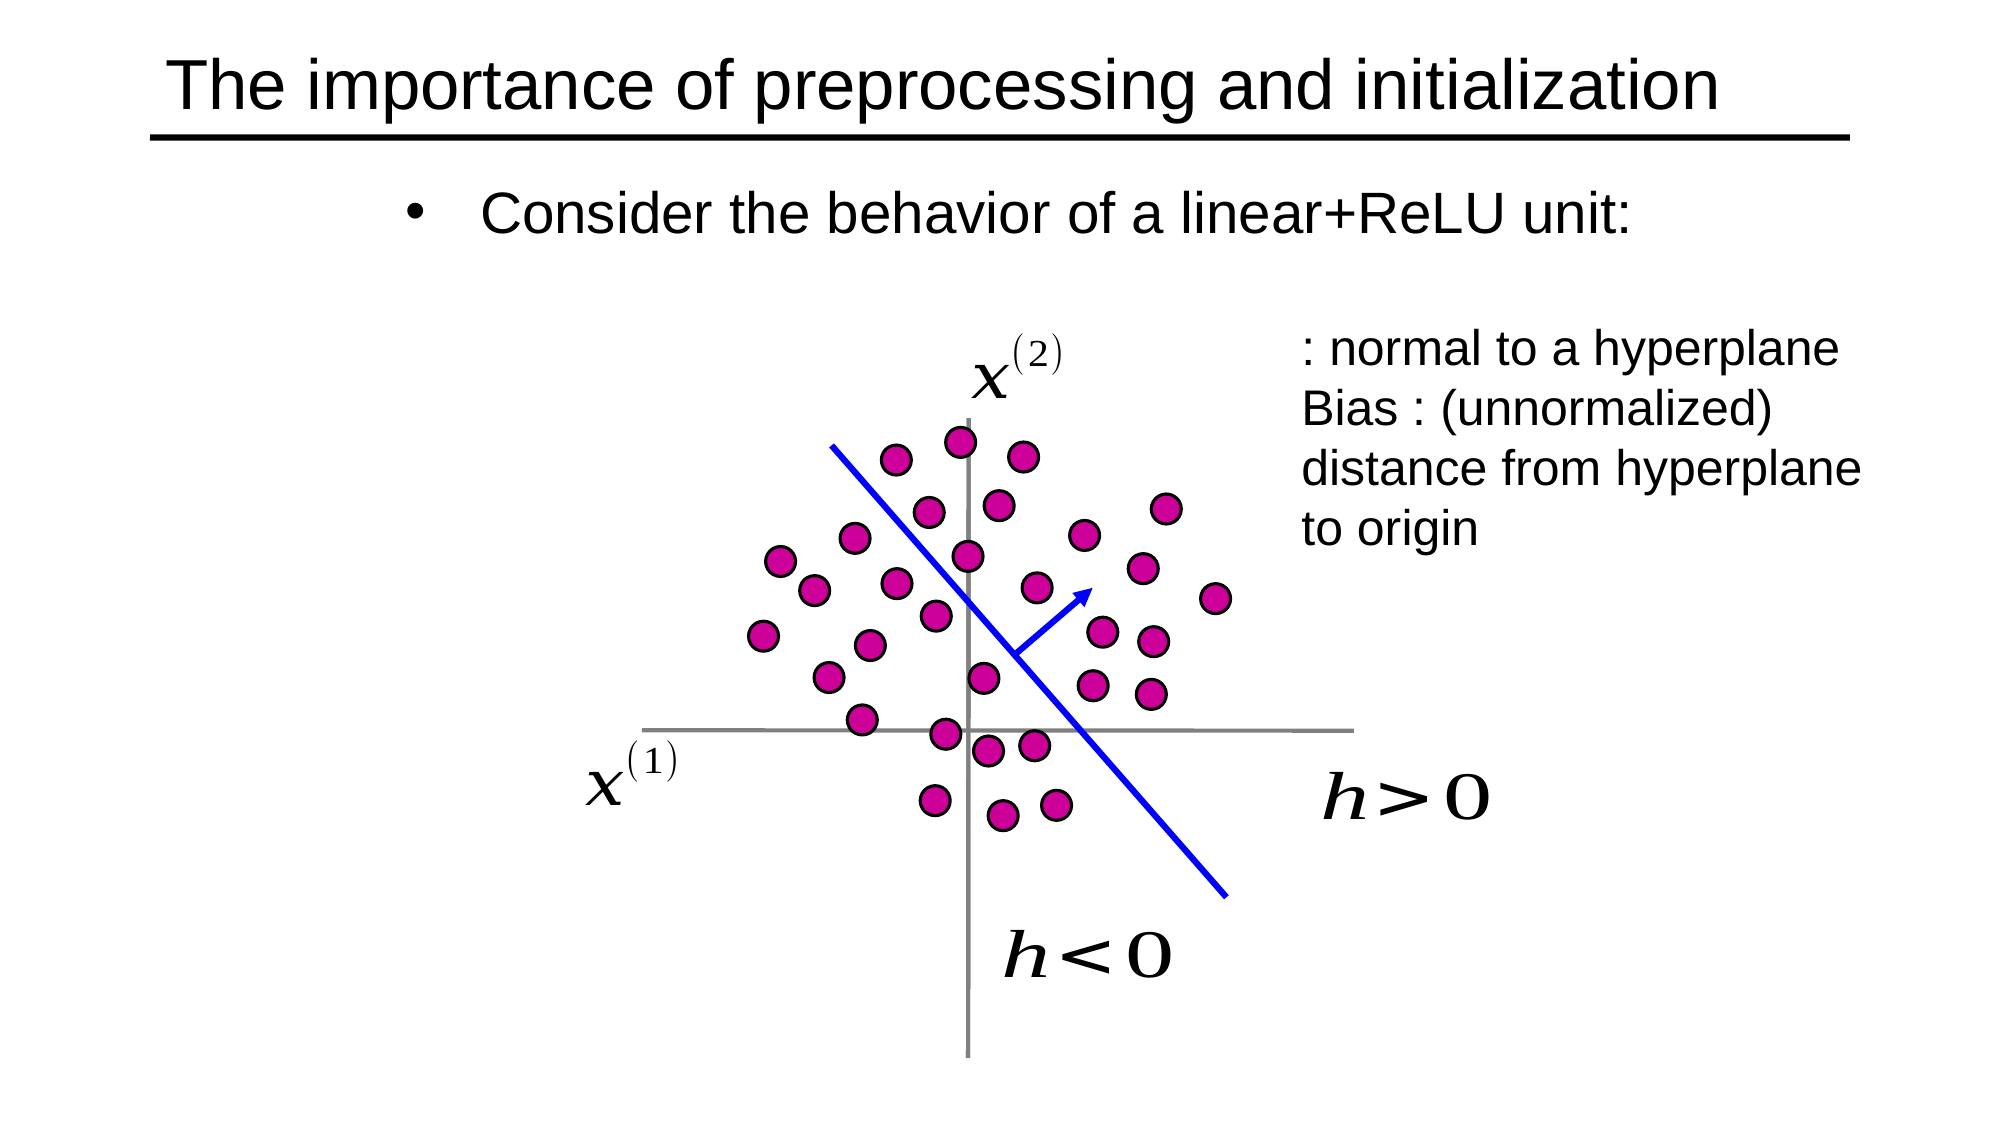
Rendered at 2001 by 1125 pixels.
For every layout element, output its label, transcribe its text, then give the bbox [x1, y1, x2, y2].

text_box [945, 427, 961, 443]
text_box [814, 662, 826, 693]
text_box [748, 621, 779, 652]
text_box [831, 445, 1227, 898]
text_box [765, 546, 796, 577]
text_box [799, 575, 826, 606]
title The importance of preprocessing and initialization [149, 12, 1851, 151]
